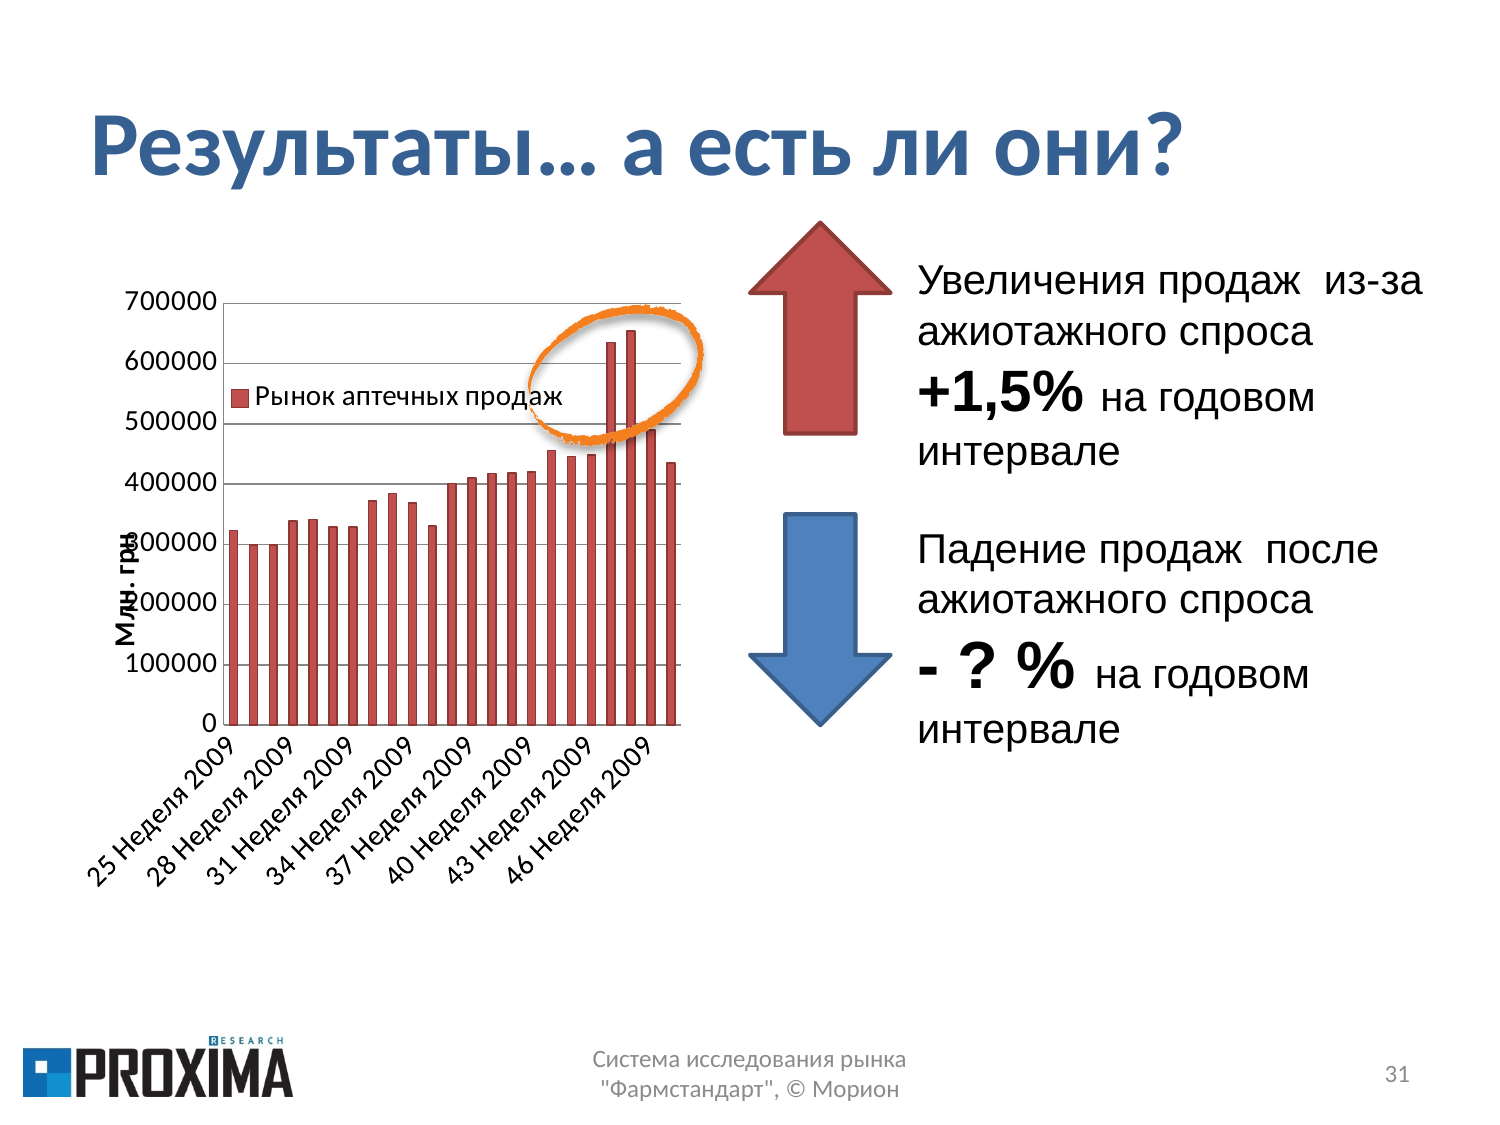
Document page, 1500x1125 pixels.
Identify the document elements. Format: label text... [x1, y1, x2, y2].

text_box [748, 512, 893, 728]
text_box Падение продаж после ажиотажного спроса - ? % на годовом интервале [902, 514, 1407, 760]
text_box Увеличения продаж из-за ажиотажного спроса +1,5% на годовом интервале [902, 246, 1442, 481]
picture [23, 1036, 293, 1097]
footer Система исследования рынка "Фармстандарт", © Морион [512, 1042, 988, 1103]
text_box [748, 220, 893, 436]
slide_number 31 [1074, 1042, 1425, 1103]
chart [81, 269, 704, 959]
title Результаты… а есть ли они? [74, 44, 1426, 233]
picture [527, 304, 704, 447]
